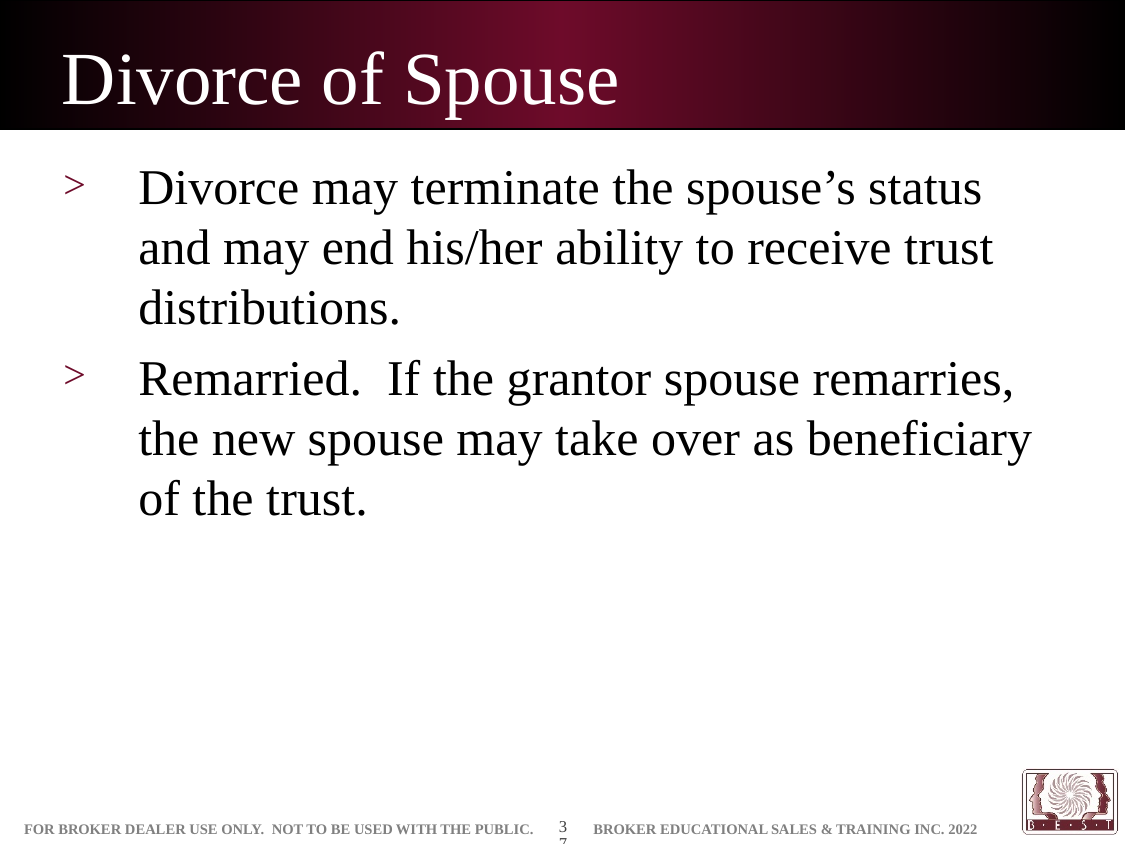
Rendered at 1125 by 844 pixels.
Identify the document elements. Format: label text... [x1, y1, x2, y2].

picture [1021, 768, 1119, 835]
slide_number 37 [543, 808, 590, 841]
title Divorce of Spouse [46, 14, 1066, 128]
list Divorce may terminate the spouse’s status and may end his/her ability to receive trust distributions. Remarried. If the grantor spouse remarries, the new spouse may take over as beneficiary of the trust. [48, 147, 1063, 743]
